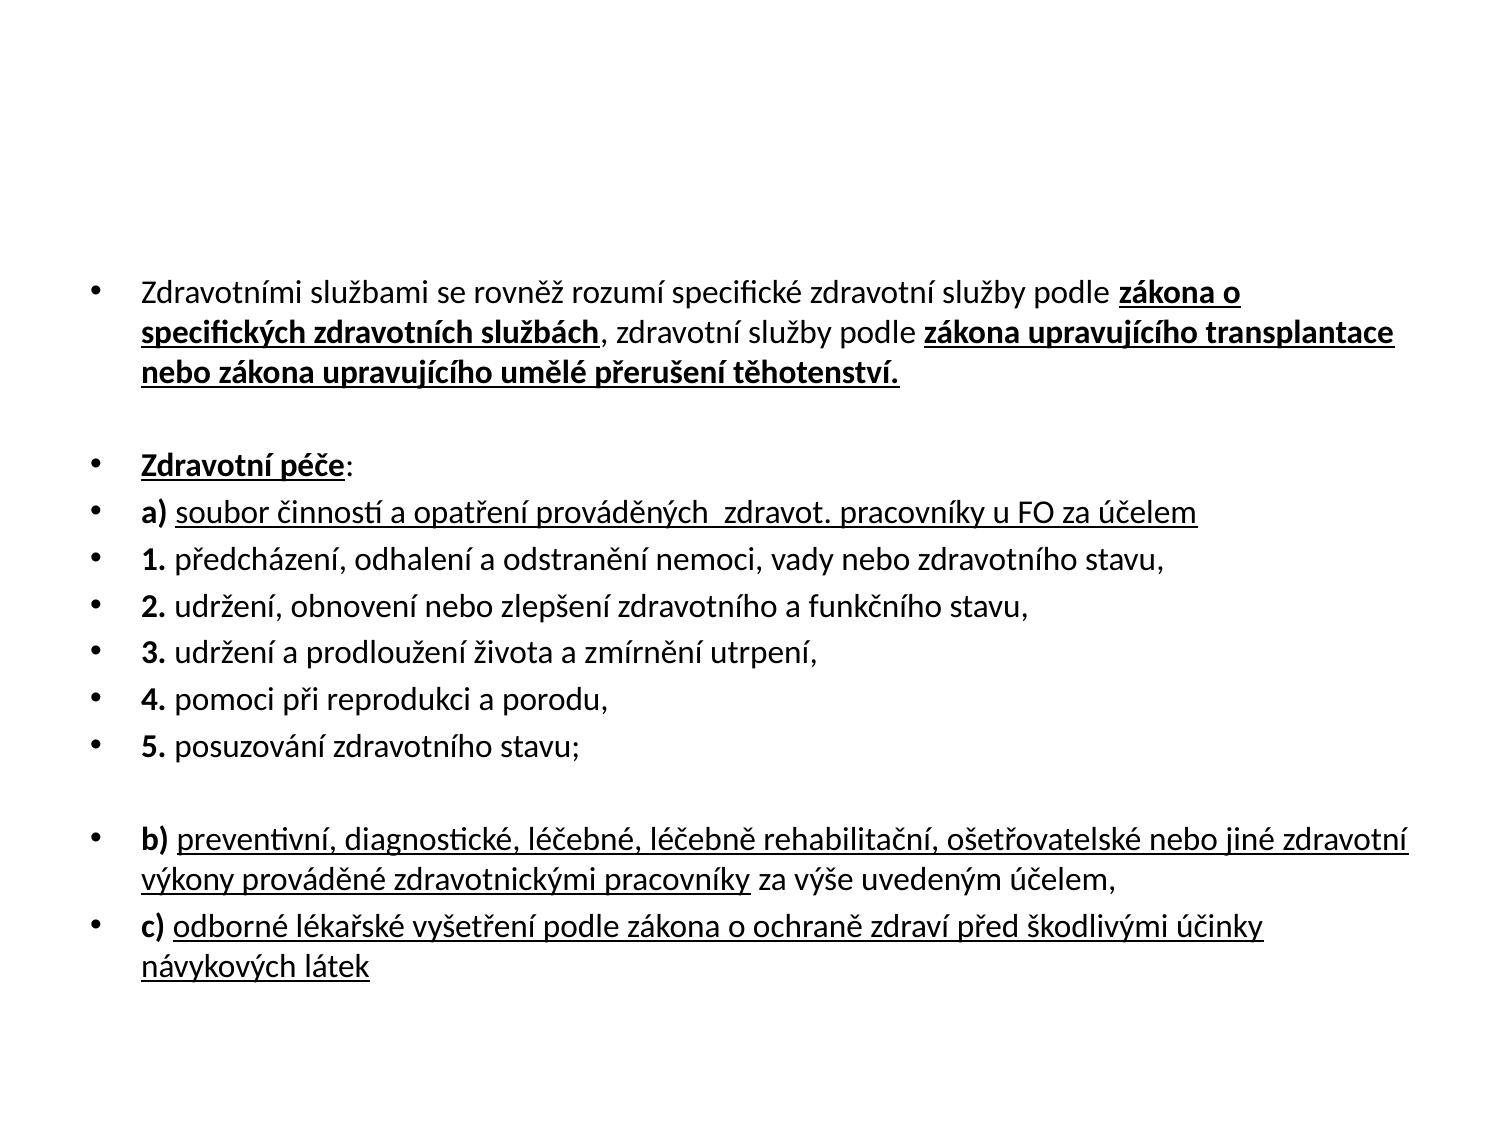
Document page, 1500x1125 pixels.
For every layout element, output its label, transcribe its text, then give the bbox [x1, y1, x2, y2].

list Zdravotními službami se rovněž rozumí specifické zdravotní služby podle zákona o specifických zdravotních službách, zdravotní služby podle zákona upravujícího transplantace nebo zákona upravujícího umělé přerušení těhotenství. Zdravotní péče: a) soubor činností a opatření prováděných zdravot. pracovníky u FO za účelem 1. předcházení, odhalení a odstranění nemoci, vady nebo zdravotního stavu, 2. udržení, obnovení nebo zlepšení zdravotního a funkčního stavu, 3. udržení a prodloužení života a zmírnění utrpení, 4. pomoci při reprodukci a porodu, 5. posuzování zdravotního stavu; b) preventivní, diagnostické, léčebné, léčebně rehabilitační, ošetřovatelské nebo jiné zdravotní výkony prováděné zdravotnickými pracovníky za výše uvedeným účelem, c) odborné lékařské vyšetření podle zákona o ochraně zdraví před škodlivými účinky návykových látek [75, 262, 1425, 1005]
